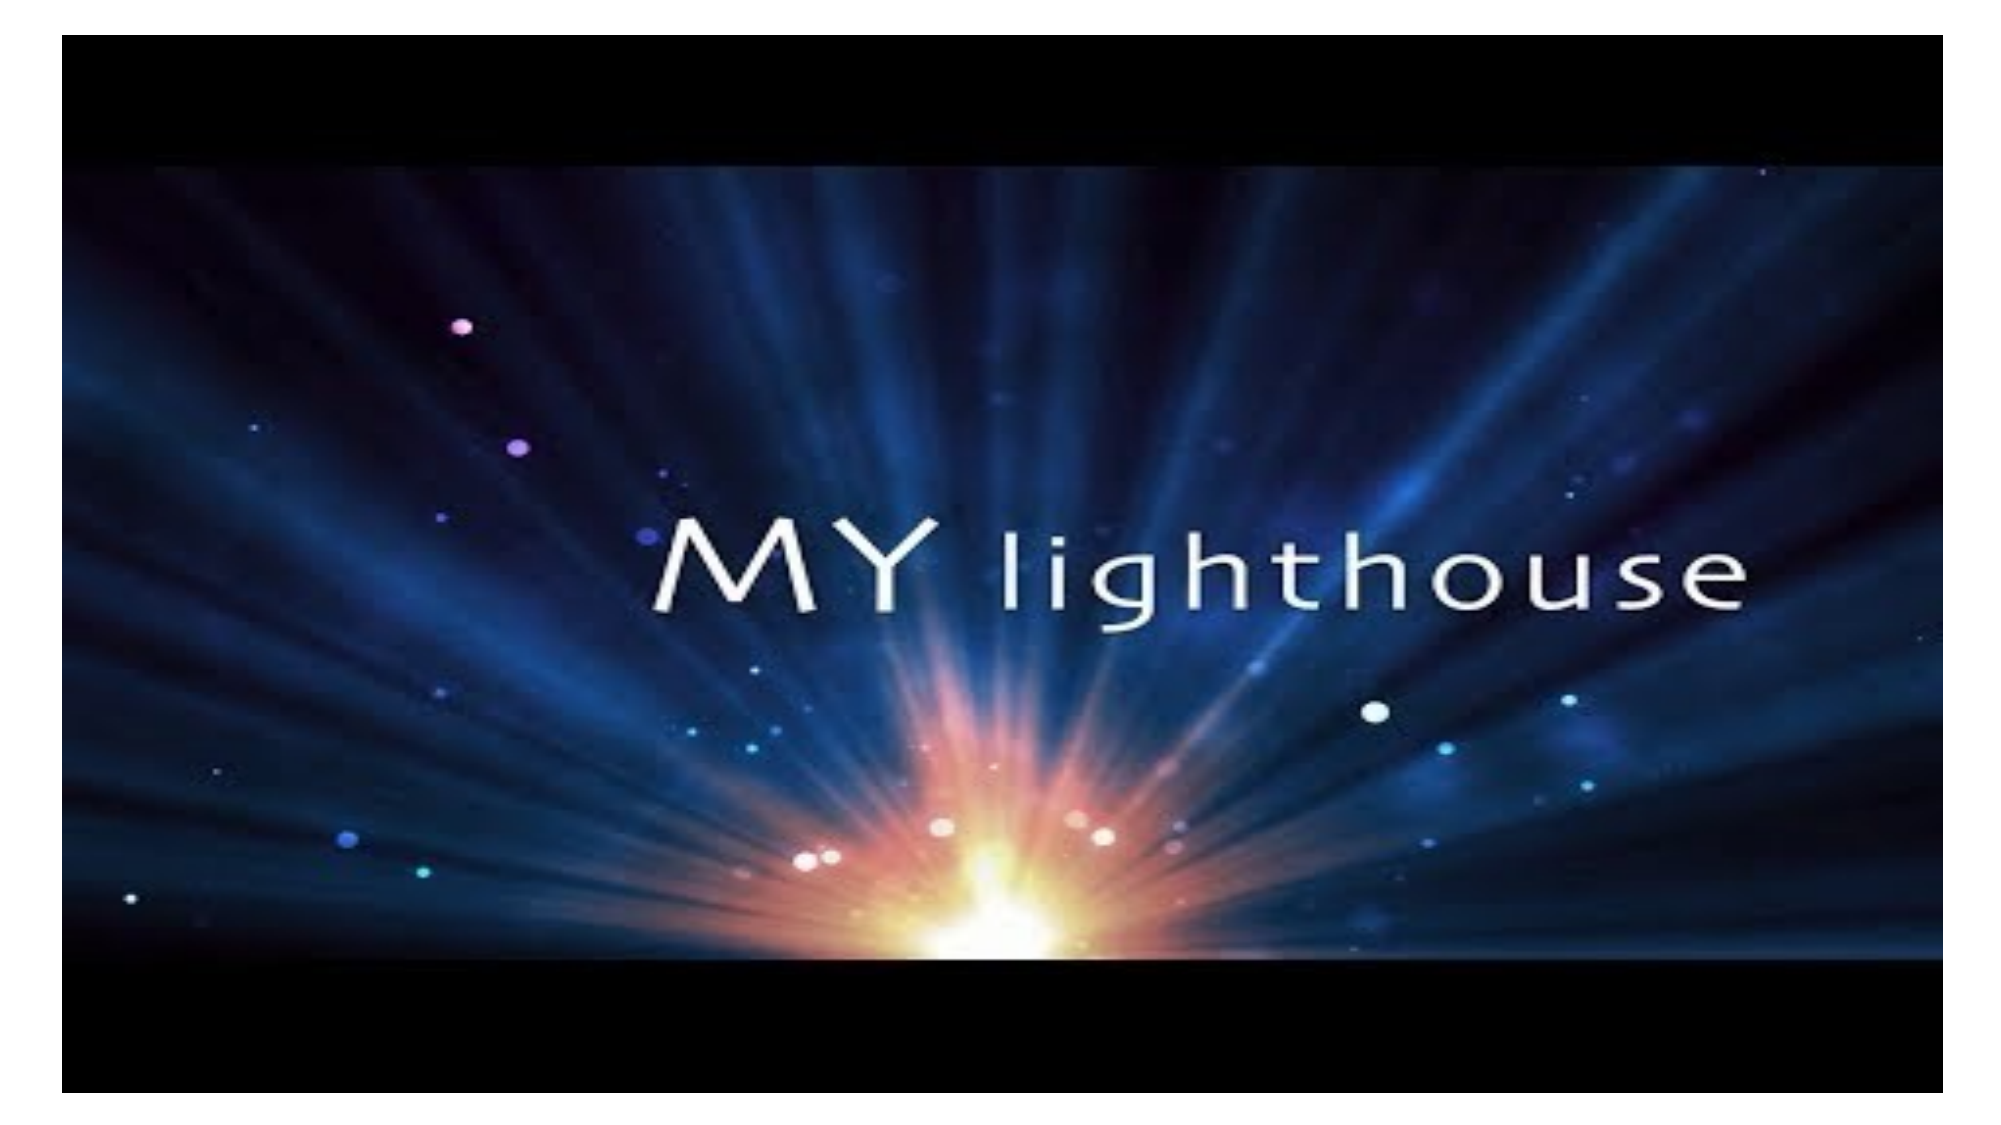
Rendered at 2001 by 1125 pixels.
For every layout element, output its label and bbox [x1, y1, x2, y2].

text_box [61, 34, 1944, 1093]
